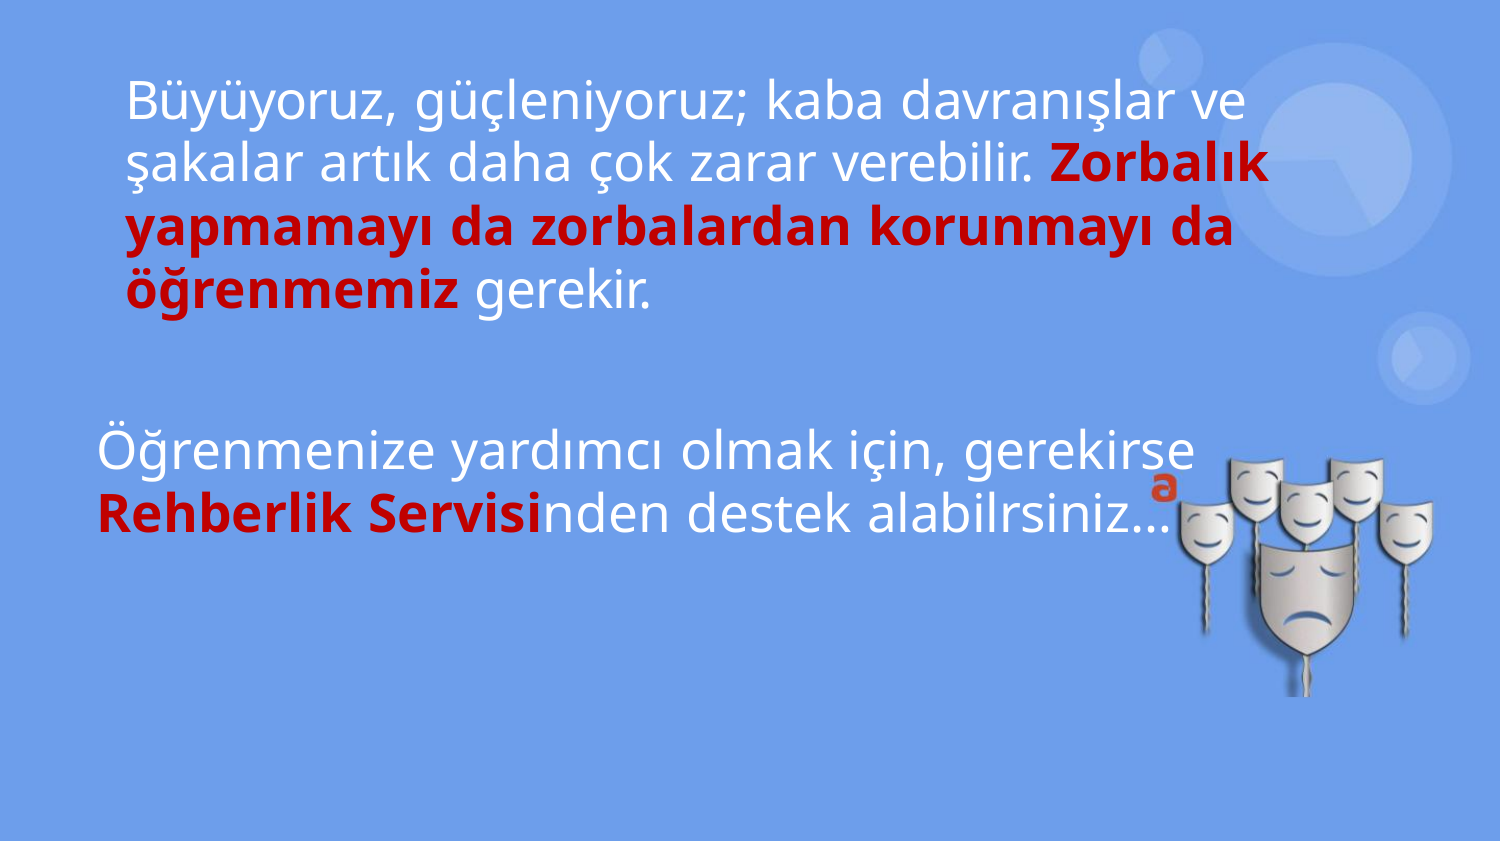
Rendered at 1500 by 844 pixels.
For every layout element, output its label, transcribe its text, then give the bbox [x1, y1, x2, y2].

text_box Büyüyoruz, güçleniyoruz; kaba davranışlar ve şakalar artık daha çok zarar verebilir. Zorbalık yapmamayı da zorbalardan korunmayı da öğrenmemiz gerekir. [125, 67, 1323, 320]
text_box Öğrenmenize yardımcı olmak için, gerekirse Rehberlik Servisinden destek alabilrsiniz… [96, 417, 1352, 543]
text_box [0, 0, 1500, 841]
